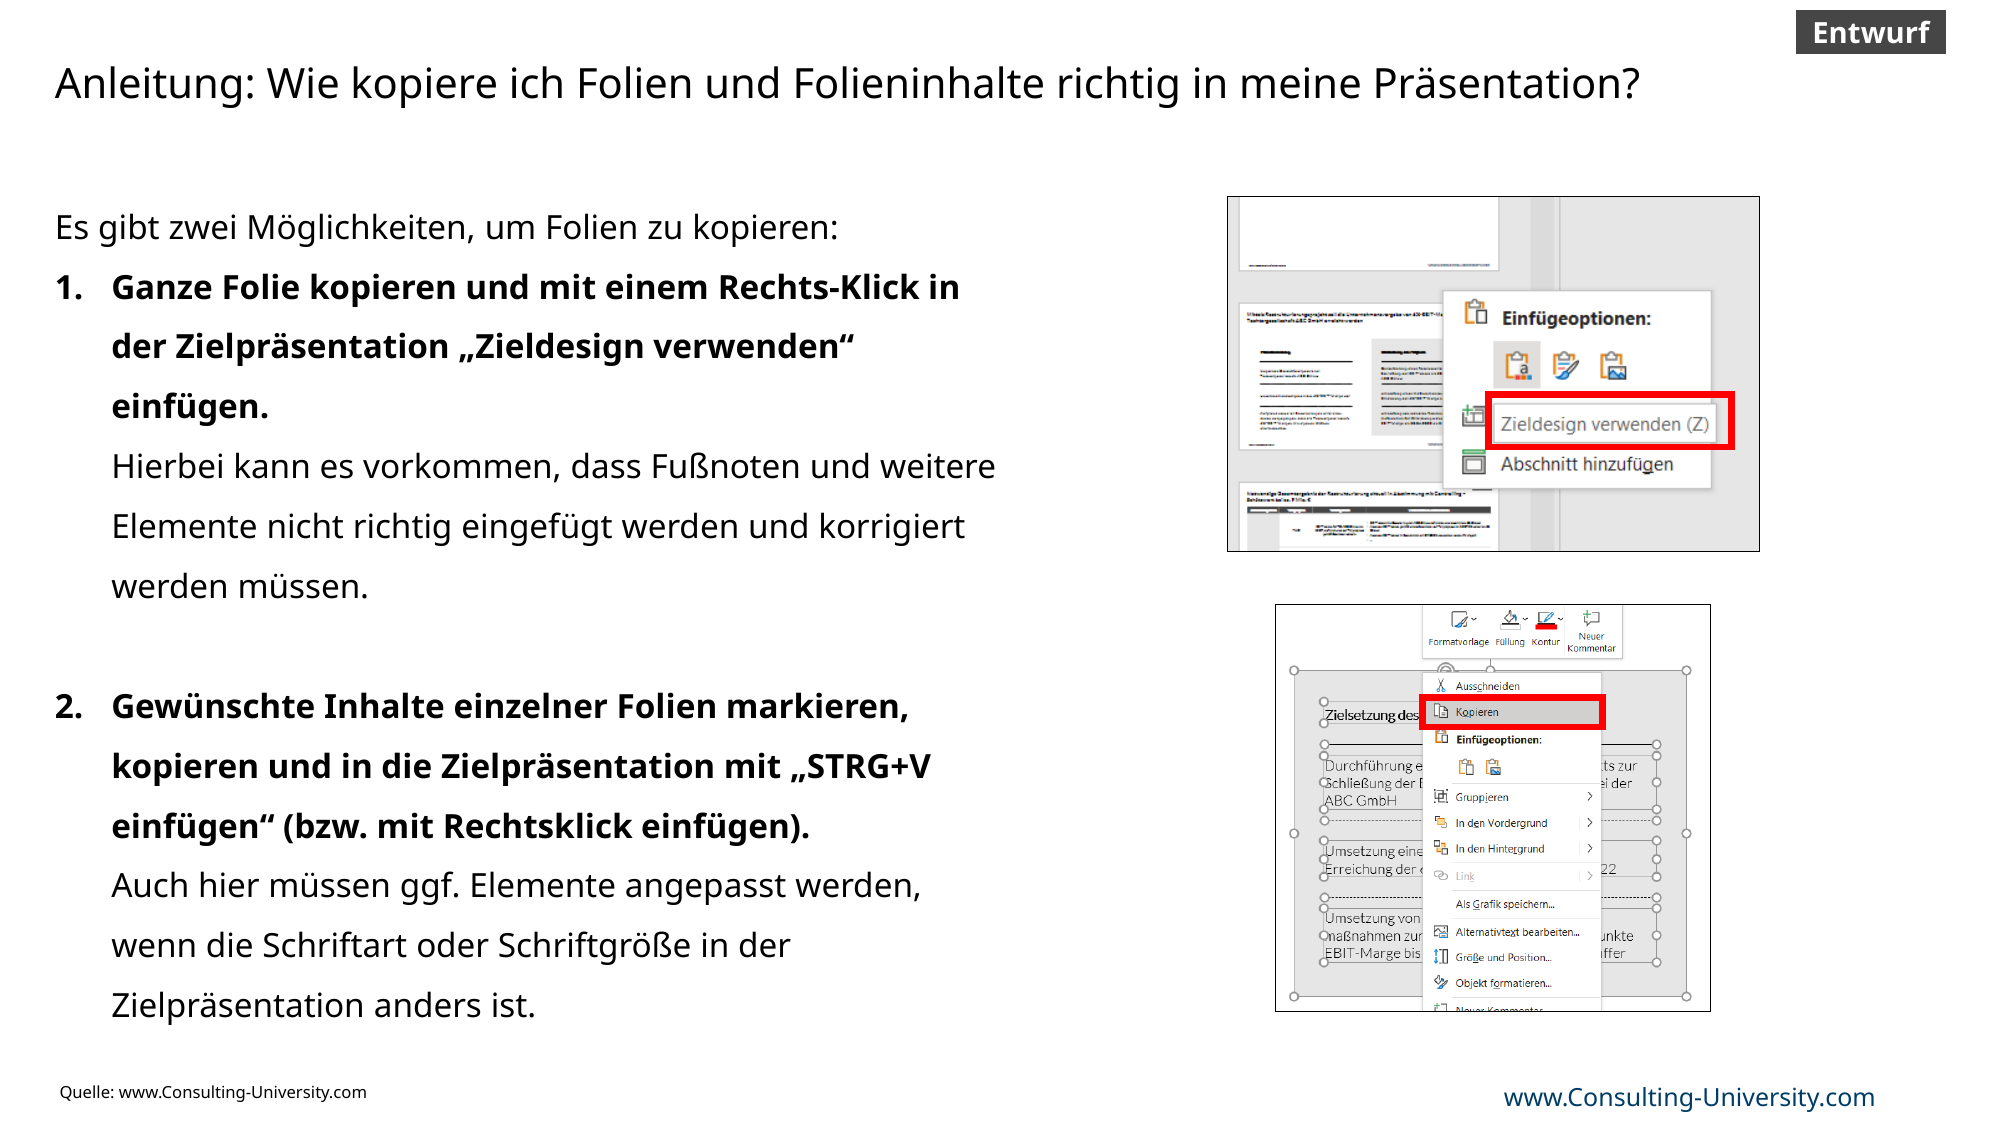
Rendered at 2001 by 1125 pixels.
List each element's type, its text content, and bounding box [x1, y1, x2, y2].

picture [1275, 604, 1711, 1012]
title Anleitung: Wie kopiere ich Folien und Folieninhalte richtig in meine Präsentation? [54, 54, 1945, 144]
text_box Quelle: www.Consulting-University.com [44, 1074, 383, 1109]
text_box Entwurf [1796, 10, 1946, 54]
text_box Es gibt zwei Möglichkeiten, um Folien zu kopieren: Ganze Folie kopieren und mit einem Rechts-Klick in der Zielpräsentation „Zieldesign verwenden“ einfügen. Hierbei kann es vorkommen, dass Fußnoten und weitere Elemente nicht richtig eingefügt werden und korrigiert werden müssen. Gewünschte Inhalte einzelner Folien markieren, kopieren und in die Zielpräsentation mit „STRG+V einfügen“ (bzw. mit Rechtsklick einfügen). Auch hier müssen ggf. Elemente angepasst werden, wenn die Schriftart oder Schriftgröße in der Zielpräsentation anders ist. [54, 185, 1000, 1025]
picture [1227, 196, 1760, 552]
